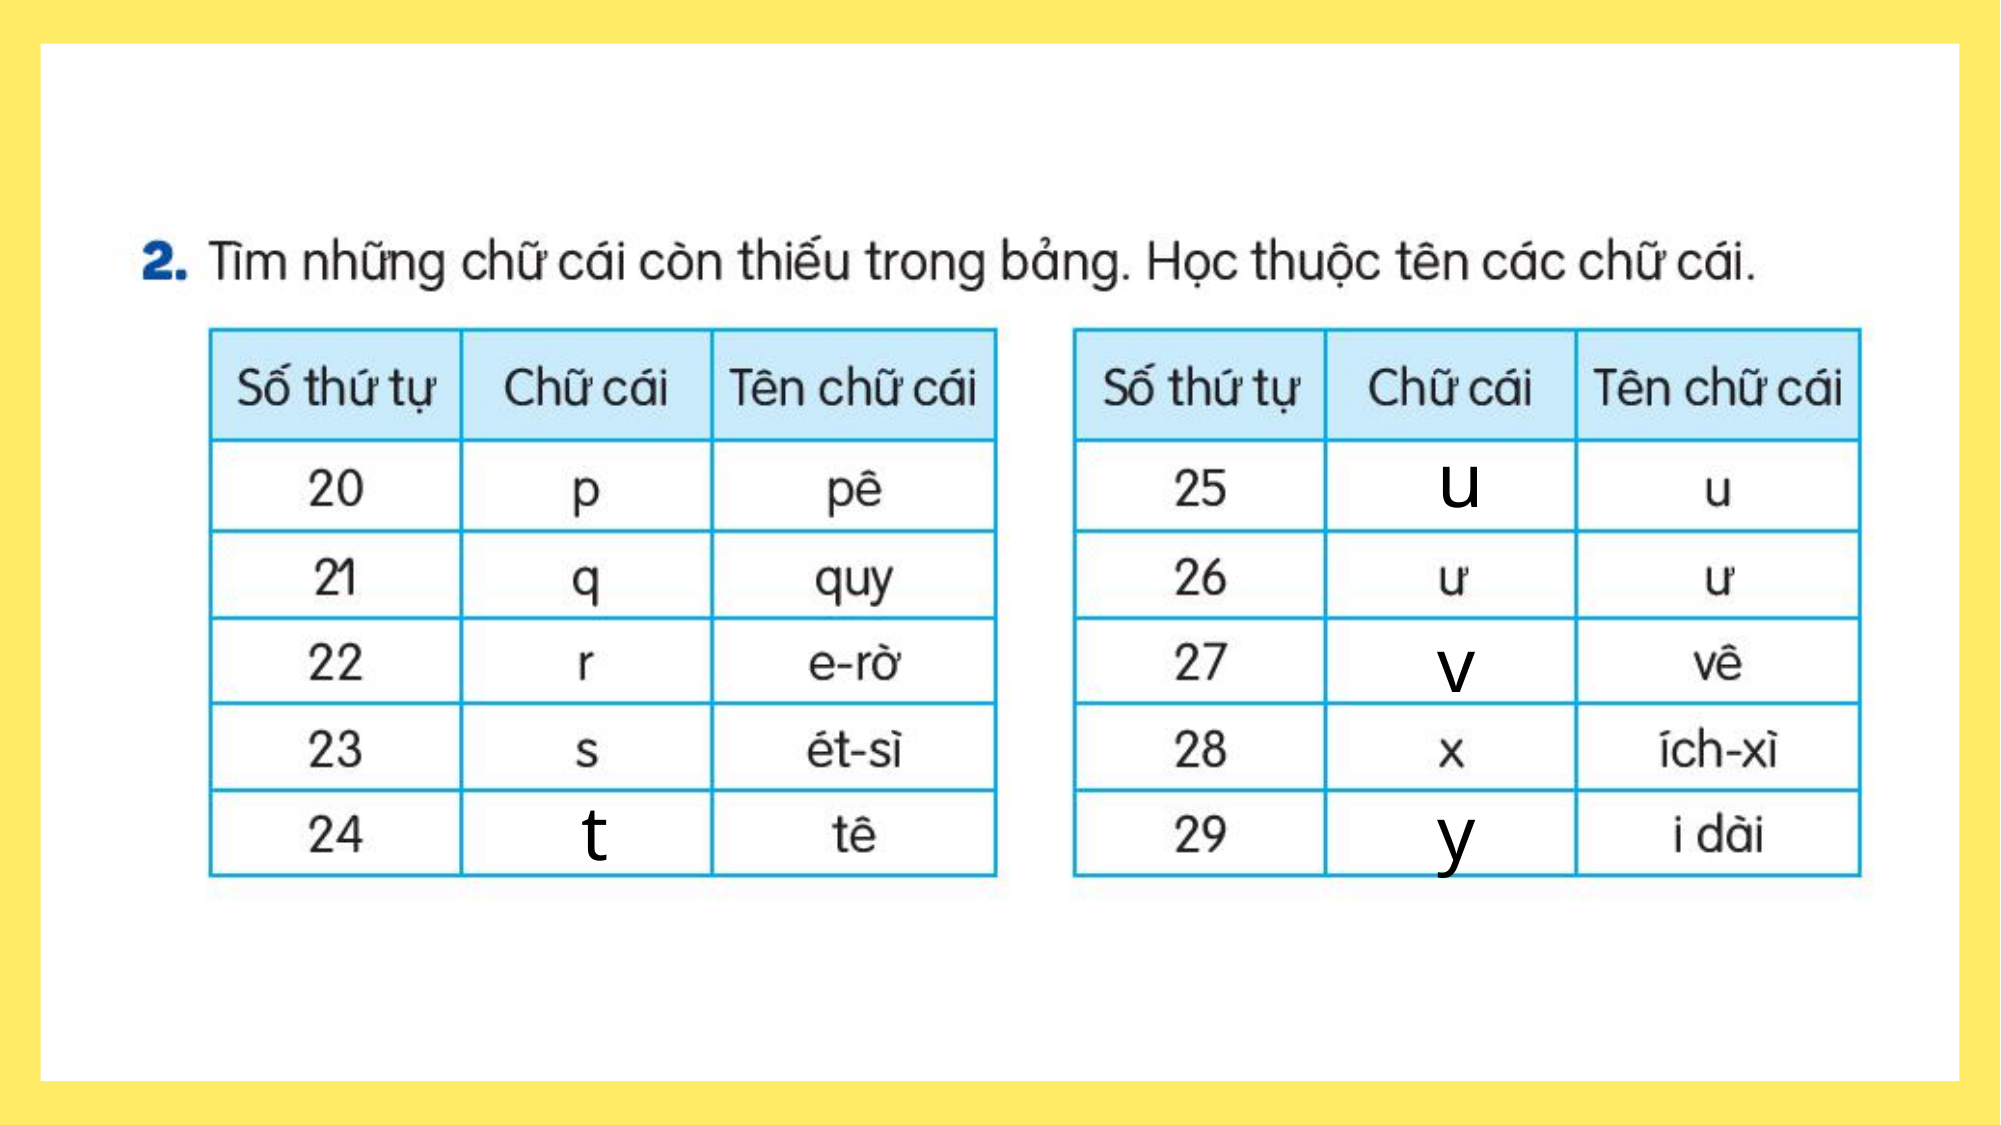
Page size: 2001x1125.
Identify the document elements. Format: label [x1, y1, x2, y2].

picture [105, 224, 1895, 901]
